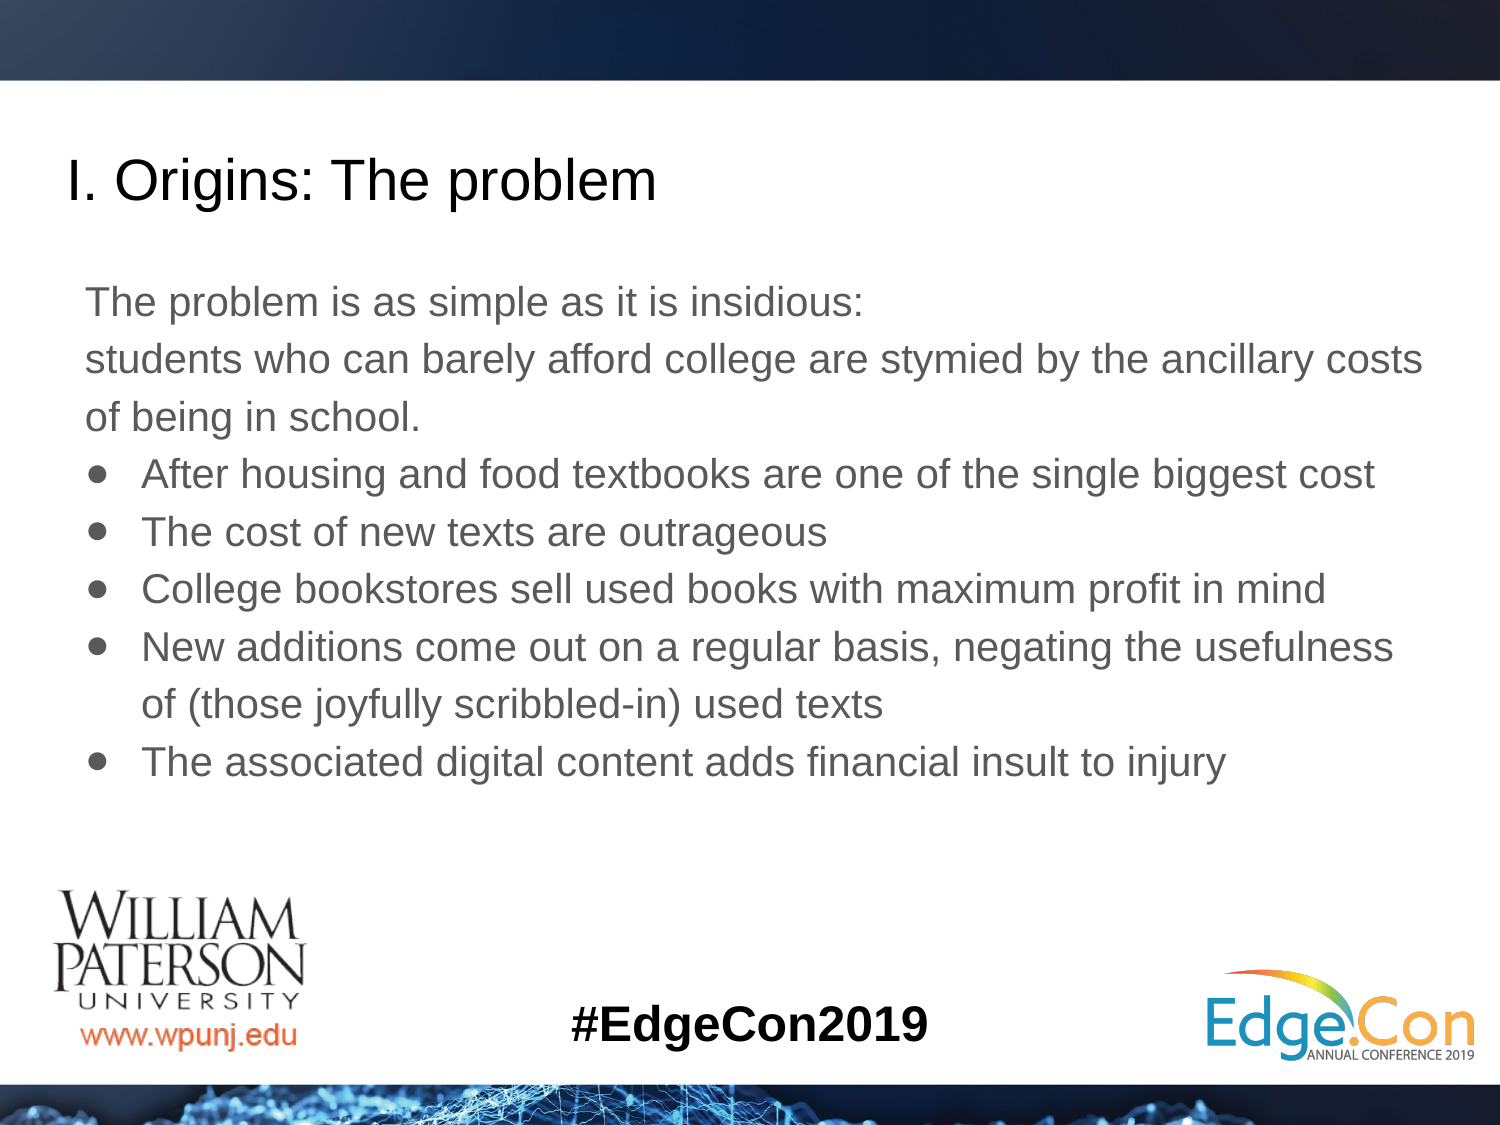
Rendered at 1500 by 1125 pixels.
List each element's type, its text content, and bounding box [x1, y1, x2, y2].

title I. Origins: The problem [51, 126, 1449, 220]
list The problem is as simple as it is insidious: students who can barely afford college are stymied by the ancillary costs of being in school. After housing and food textbooks are one of the single biggest cost The cost of new texts are outrageous College bookstores sell used books with maximum profit in mind New additions come out on a regular basis, negating the usefulness of (those joyfully scribbled-in) used texts The associated digital content adds financial insult to injury [51, 252, 1449, 816]
text_box [520, 970, 1013, 1063]
picture [0, 0, 1500, 1125]
